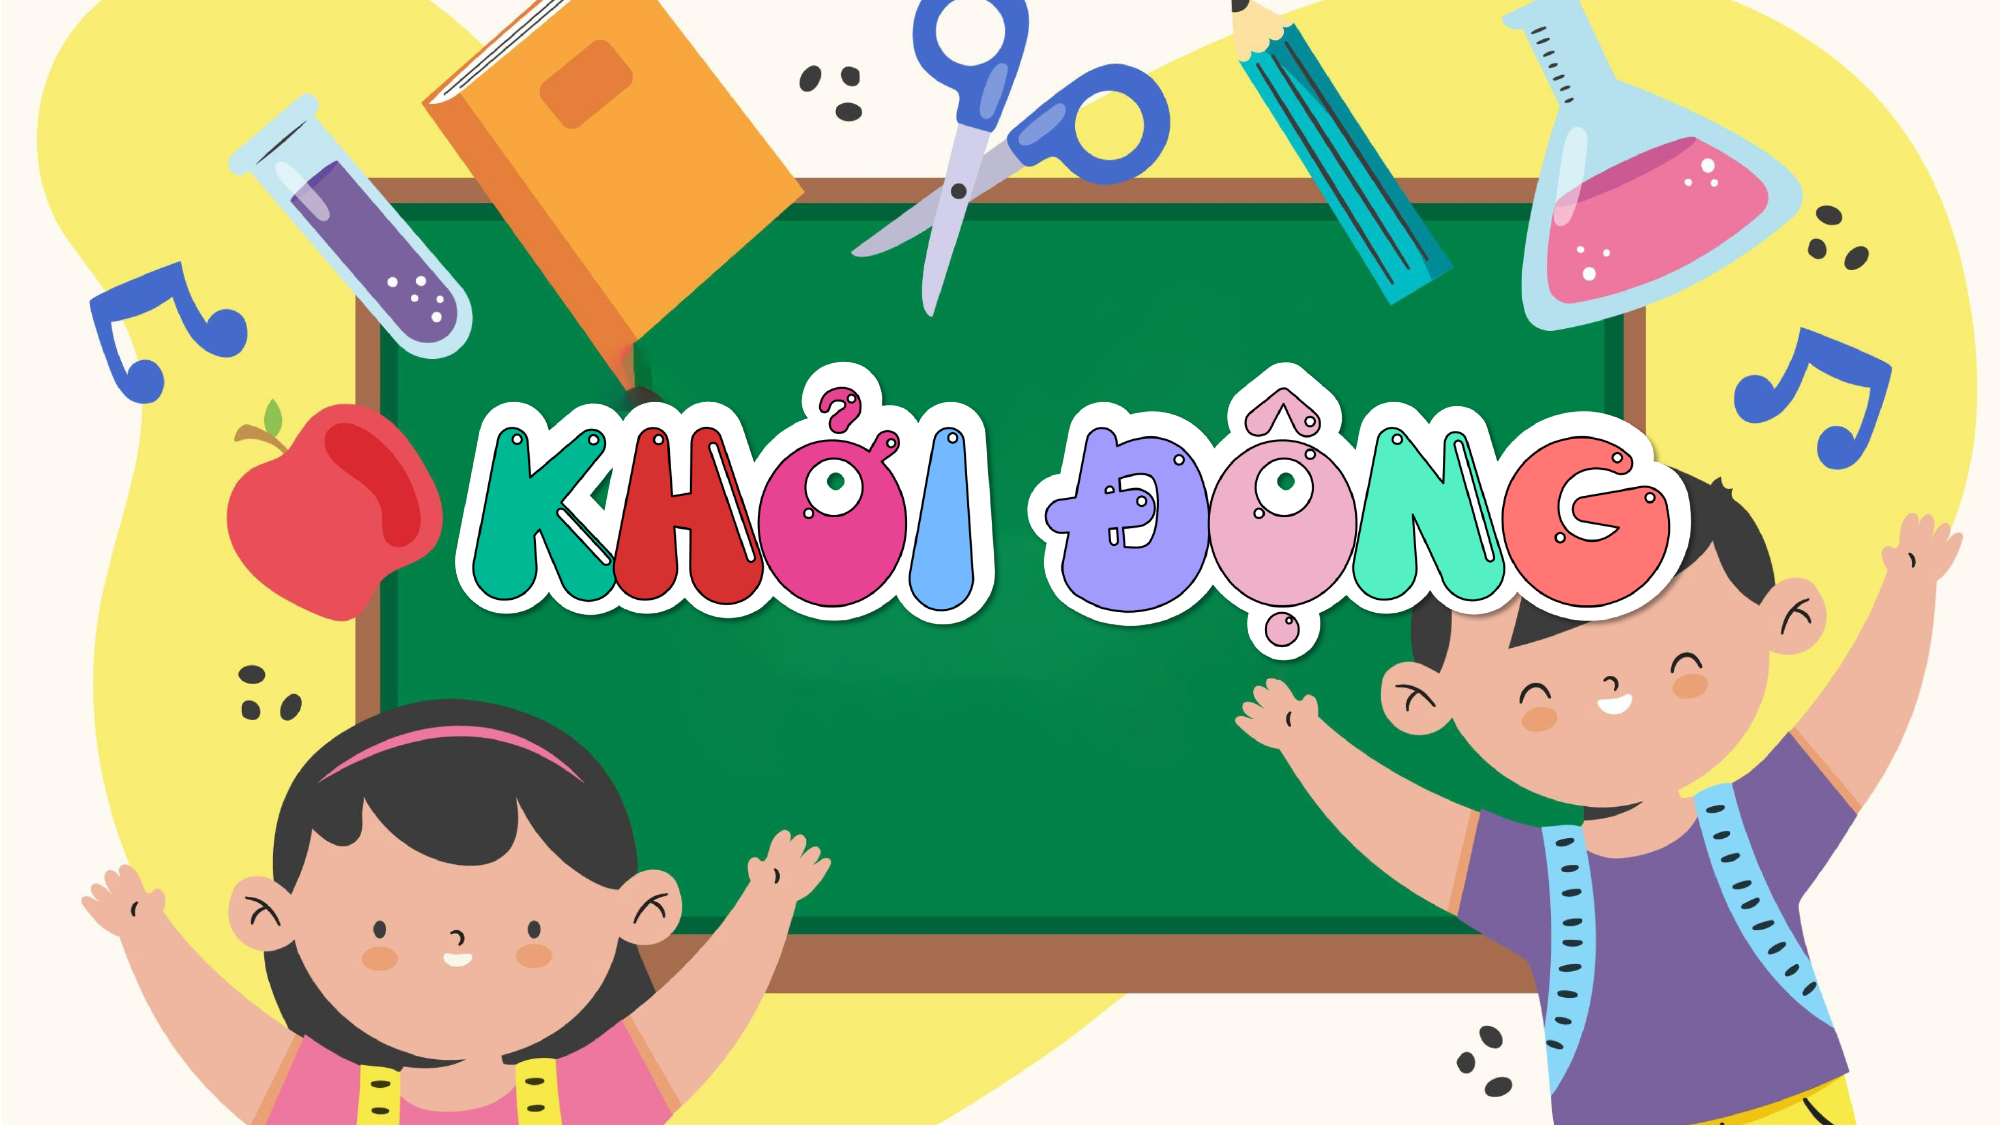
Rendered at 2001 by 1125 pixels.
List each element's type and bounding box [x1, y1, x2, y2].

picture [451, 358, 1702, 671]
list [0, 0, 2000, 1125]
